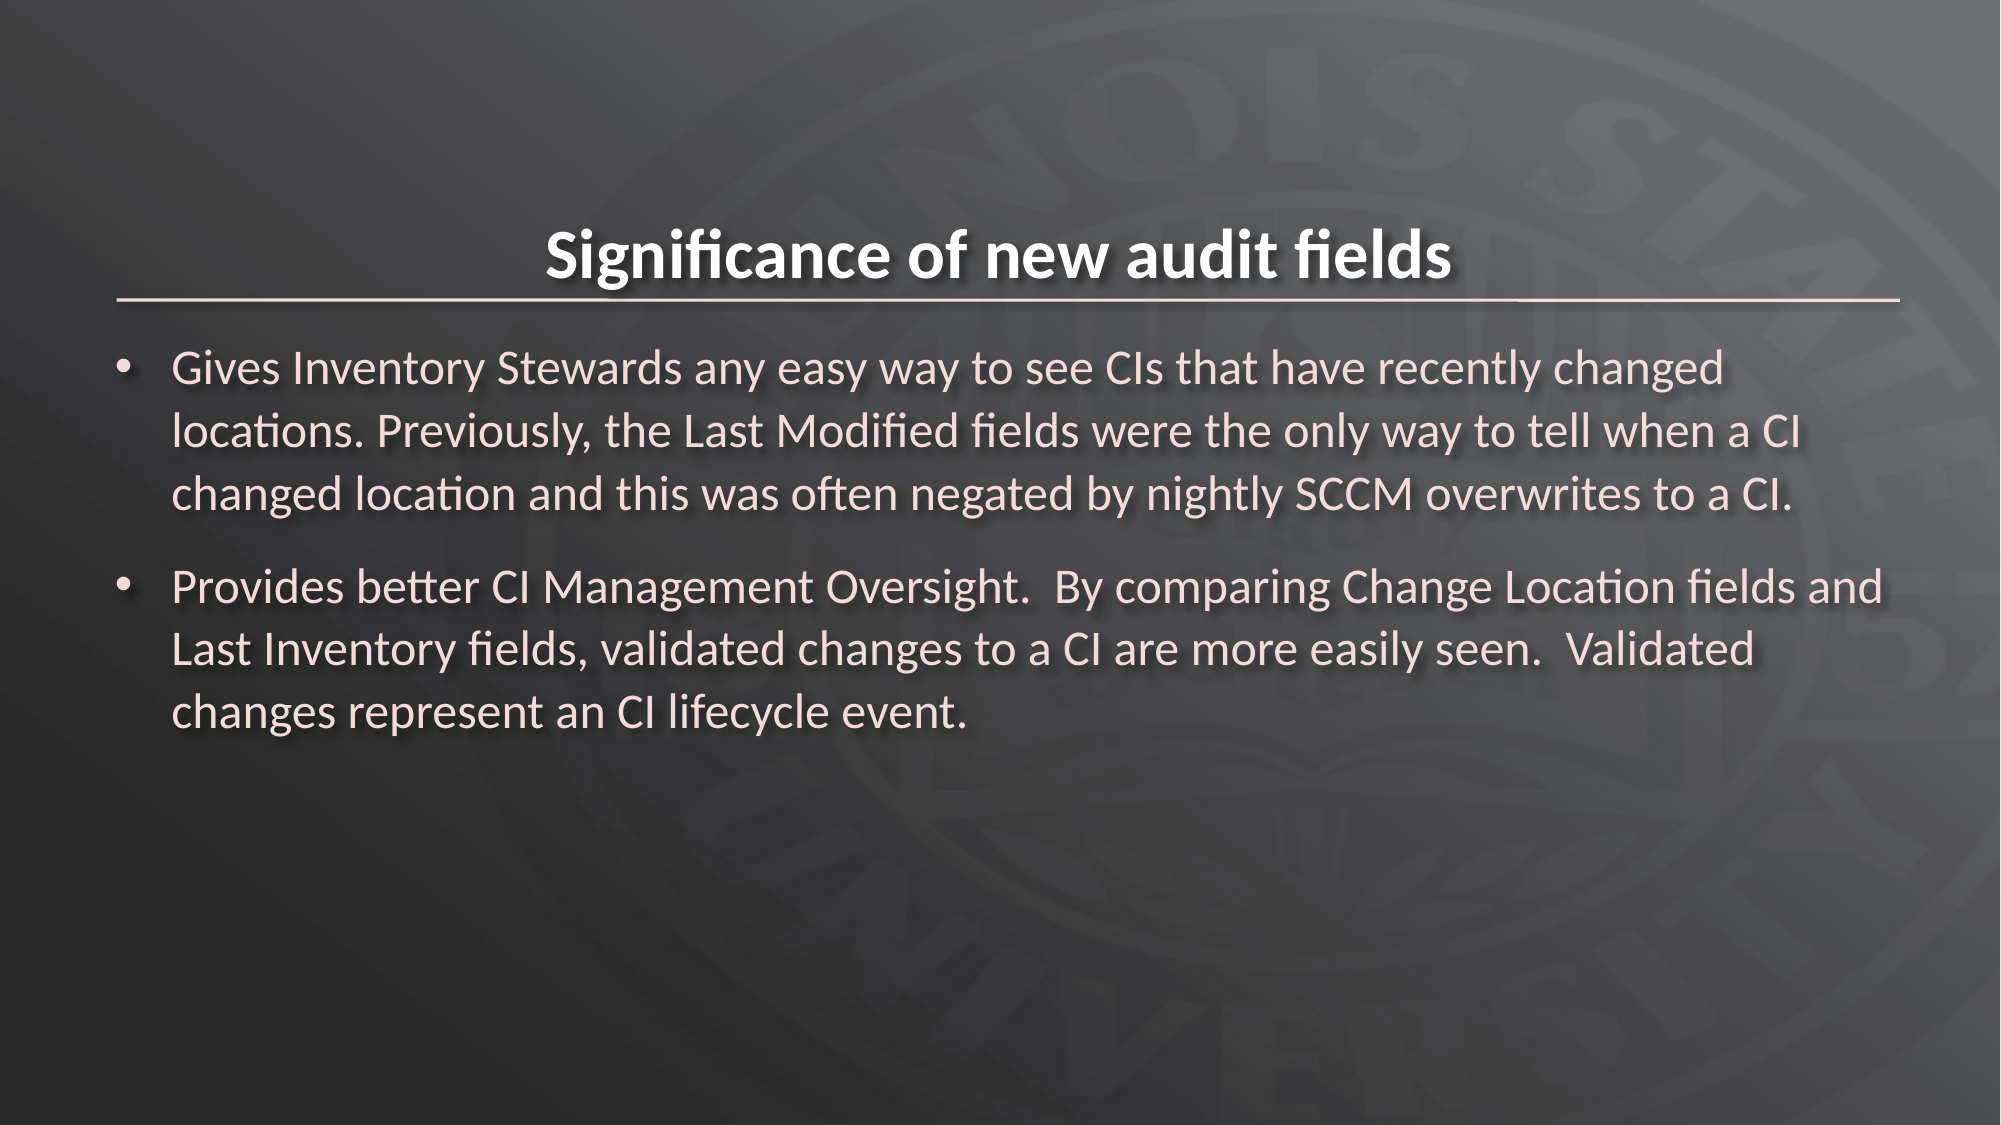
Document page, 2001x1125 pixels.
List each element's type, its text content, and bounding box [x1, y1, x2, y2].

title Significance of new audit fields [99, 200, 1900, 300]
picture [0, 0, 2001, 1125]
list Gives Inventory Stewards any easy way to see CIs that have recently changed locations. Previously, the Last Modified fields were the only way to tell when a CI changed location and this was often negated by nightly SCCM overwrites to a CI. Provides better CI Management Oversight. By comparing Change Location fields and Last Inventory fields, validated changes to a CI are more easily seen. Validated changes represent an CI lifecycle event. [99, 324, 1900, 1005]
